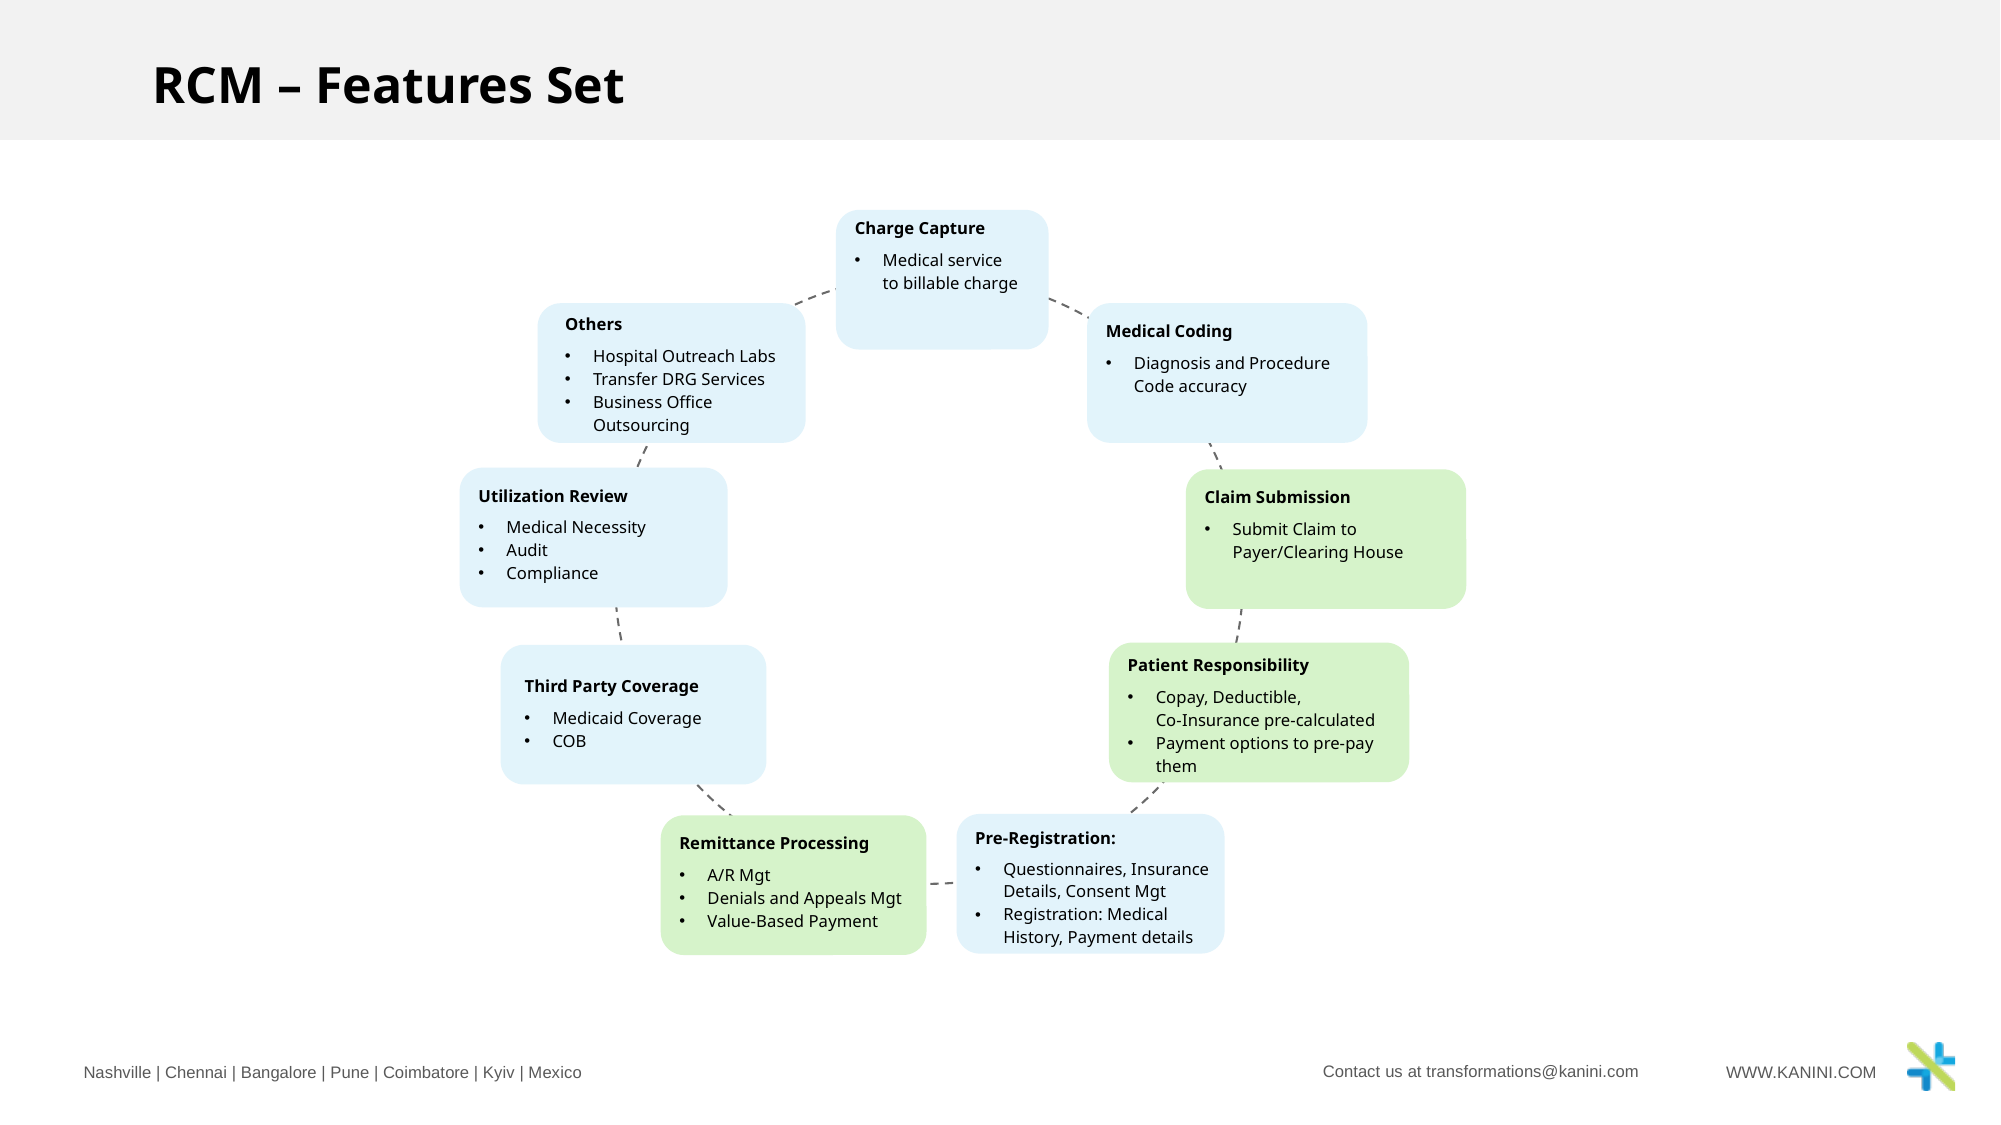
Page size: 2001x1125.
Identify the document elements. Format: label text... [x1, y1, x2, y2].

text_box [537, 302, 819, 444]
text_box RCM – Features Set [137, 41, 1863, 126]
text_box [1185, 468, 1467, 610]
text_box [835, 209, 1089, 350]
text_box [981, 813, 1229, 954]
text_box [1086, 302, 1368, 444]
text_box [459, 467, 732, 608]
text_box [500, 644, 776, 798]
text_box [1108, 642, 1410, 783]
text_box [616, 288, 1243, 813]
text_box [660, 815, 985, 956]
